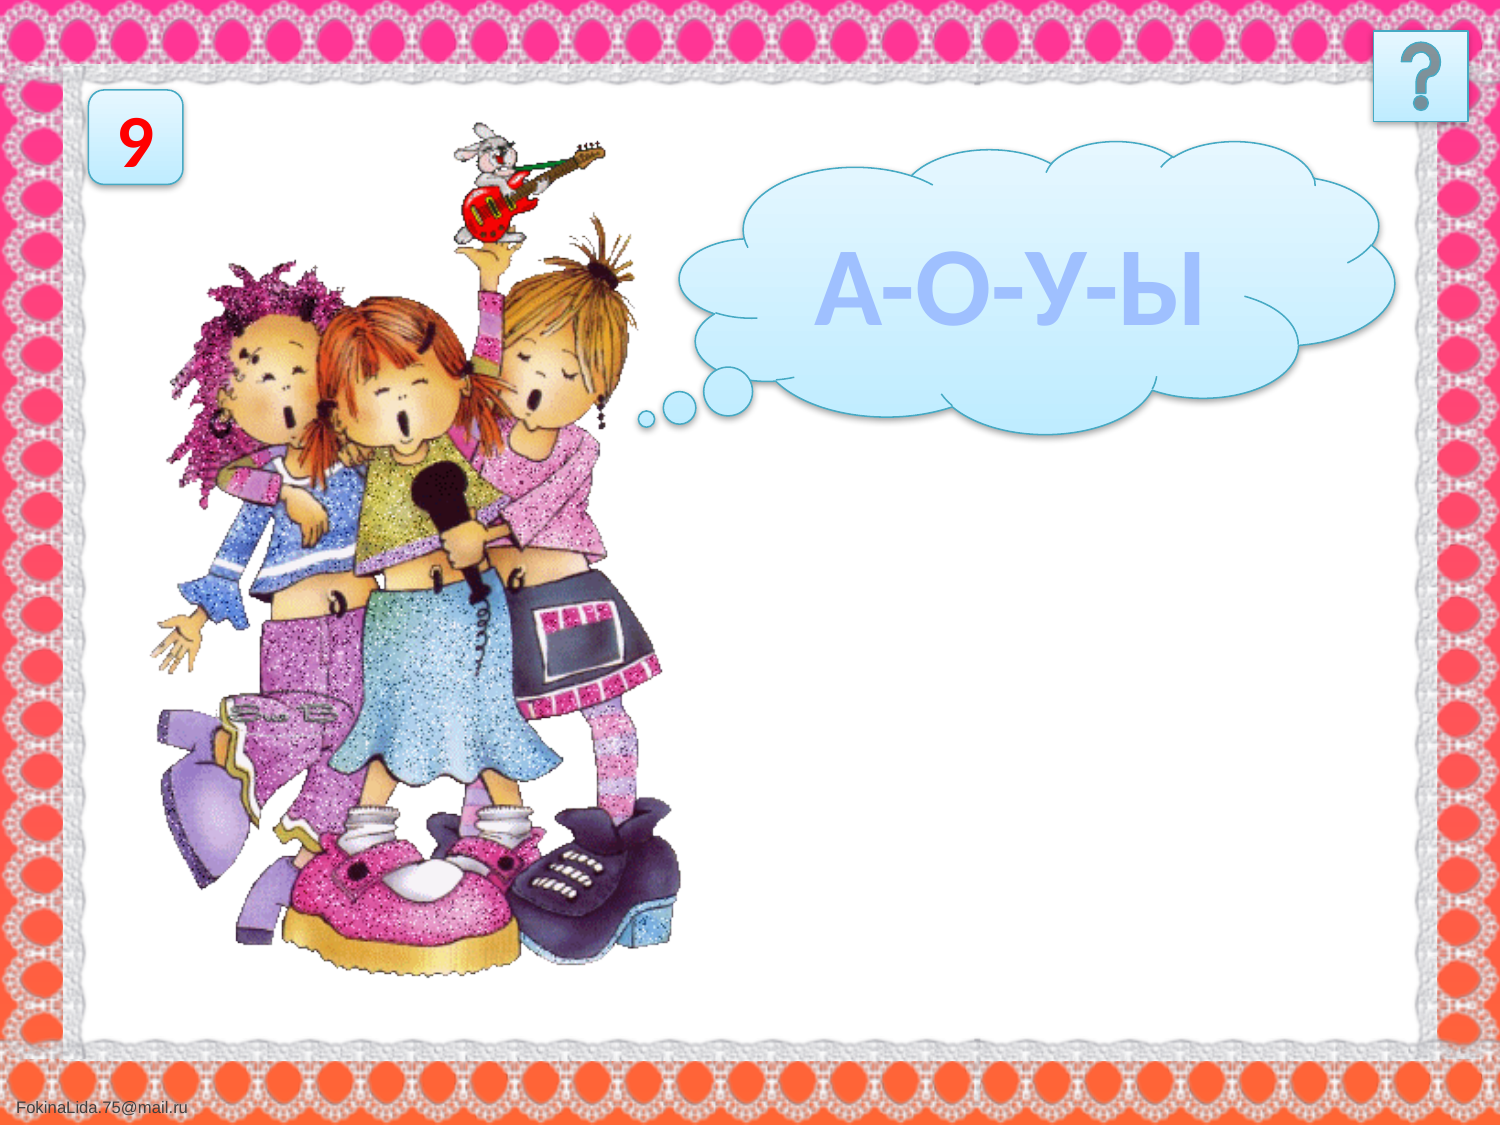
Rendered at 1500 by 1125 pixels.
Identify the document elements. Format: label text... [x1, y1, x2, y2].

text_box А-О-У-Ы [731, 140, 1396, 436]
text_box [1373, 30, 1469, 122]
text_box 9 [87, 89, 123, 186]
picture [0, 0, 1500, 1125]
